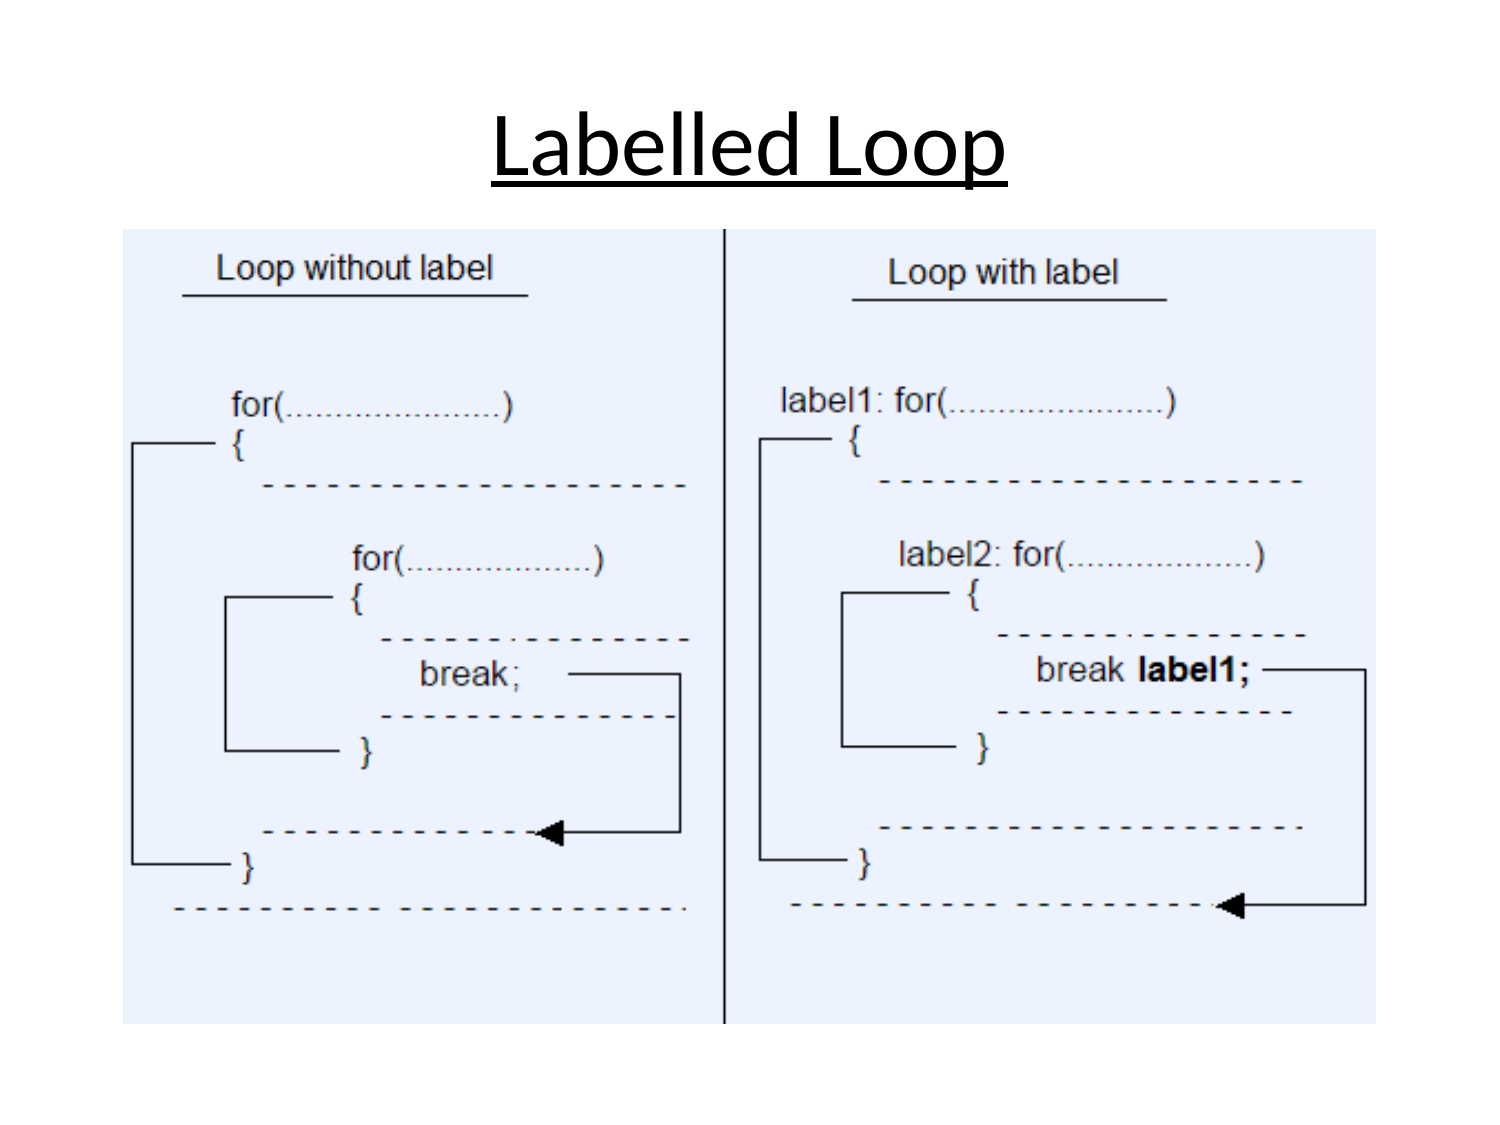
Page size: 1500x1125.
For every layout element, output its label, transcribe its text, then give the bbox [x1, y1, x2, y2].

picture [123, 228, 1377, 1024]
title Labelled Loop [75, 45, 1425, 233]
